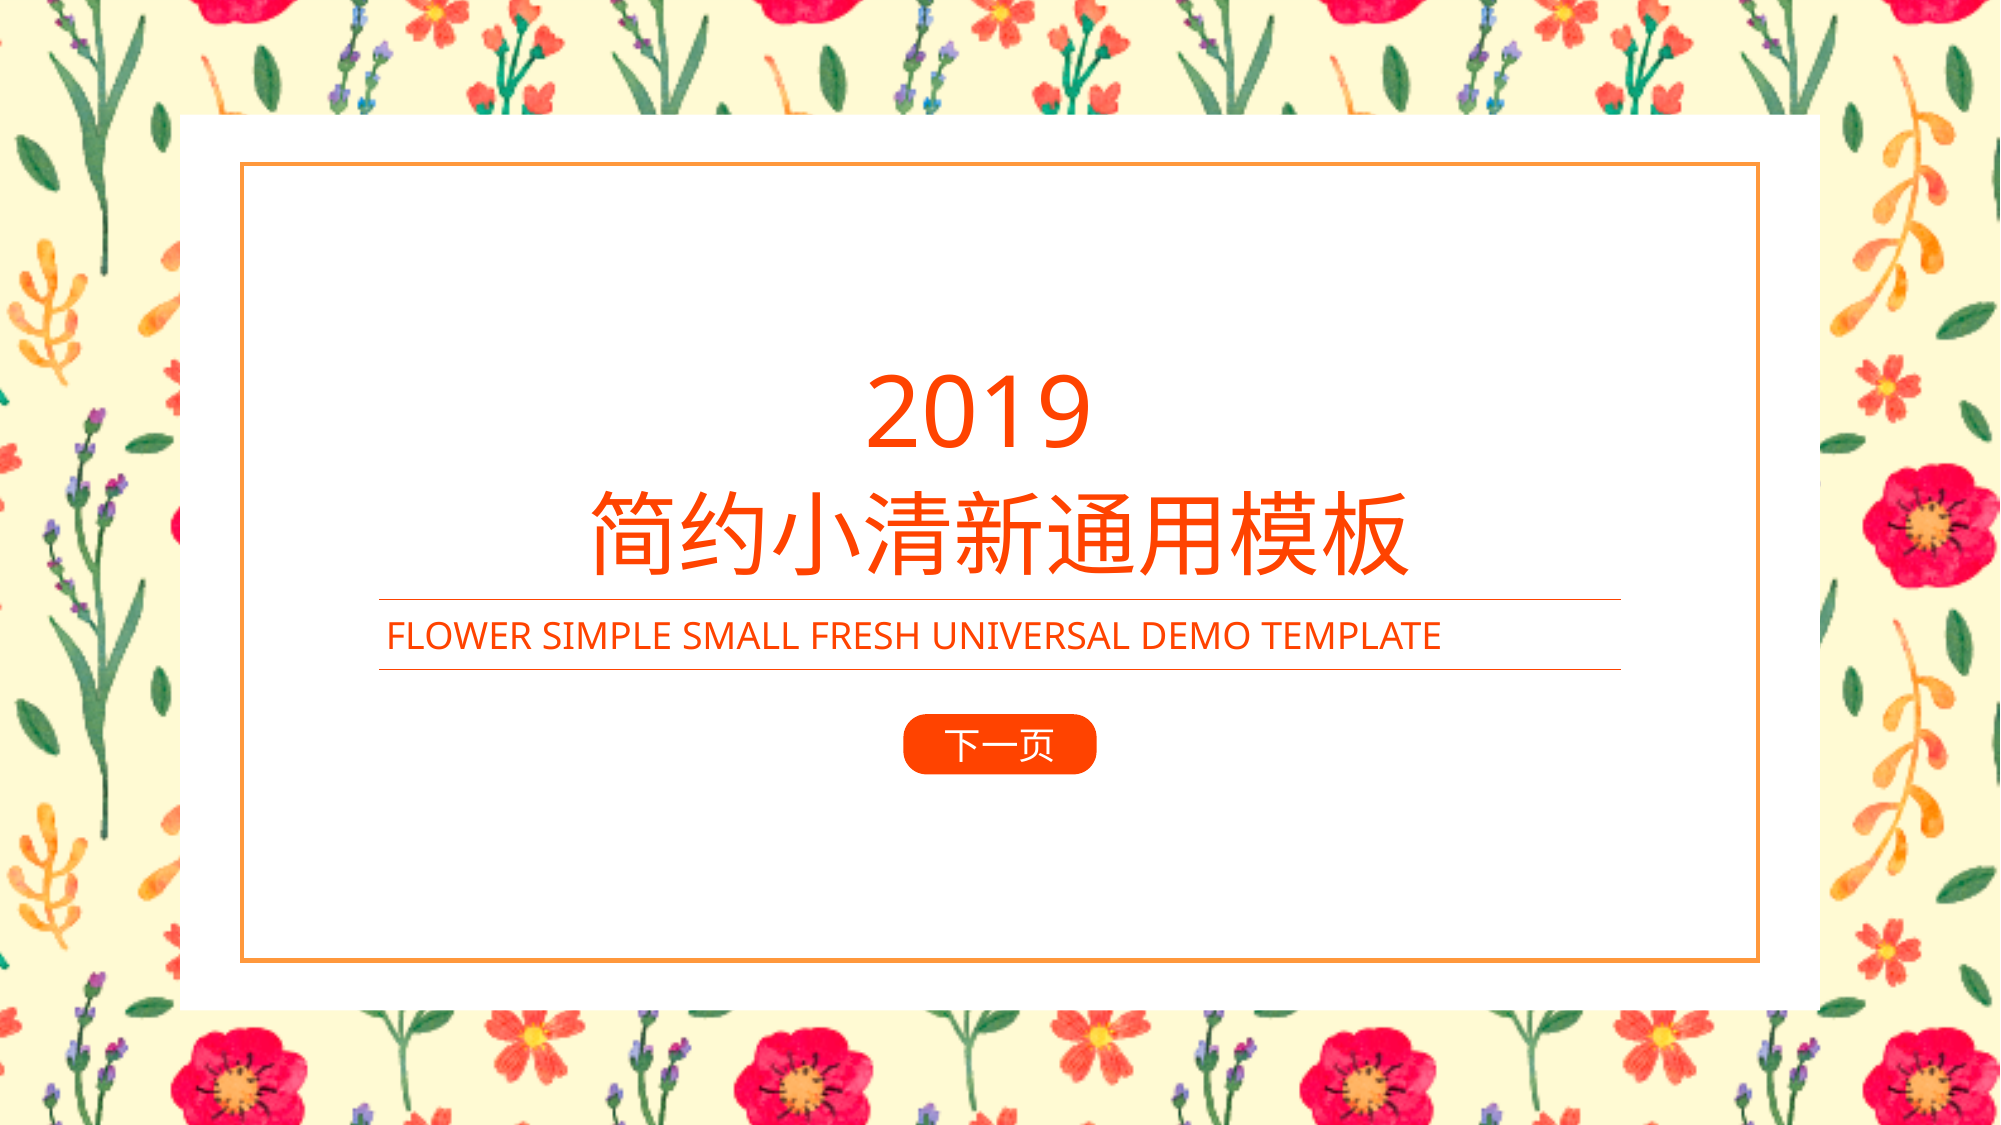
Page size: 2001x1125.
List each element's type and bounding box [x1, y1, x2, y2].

text_box [378, 599, 1622, 670]
picture [0, 0, 2000, 1125]
text_box [179, 114, 1820, 1011]
